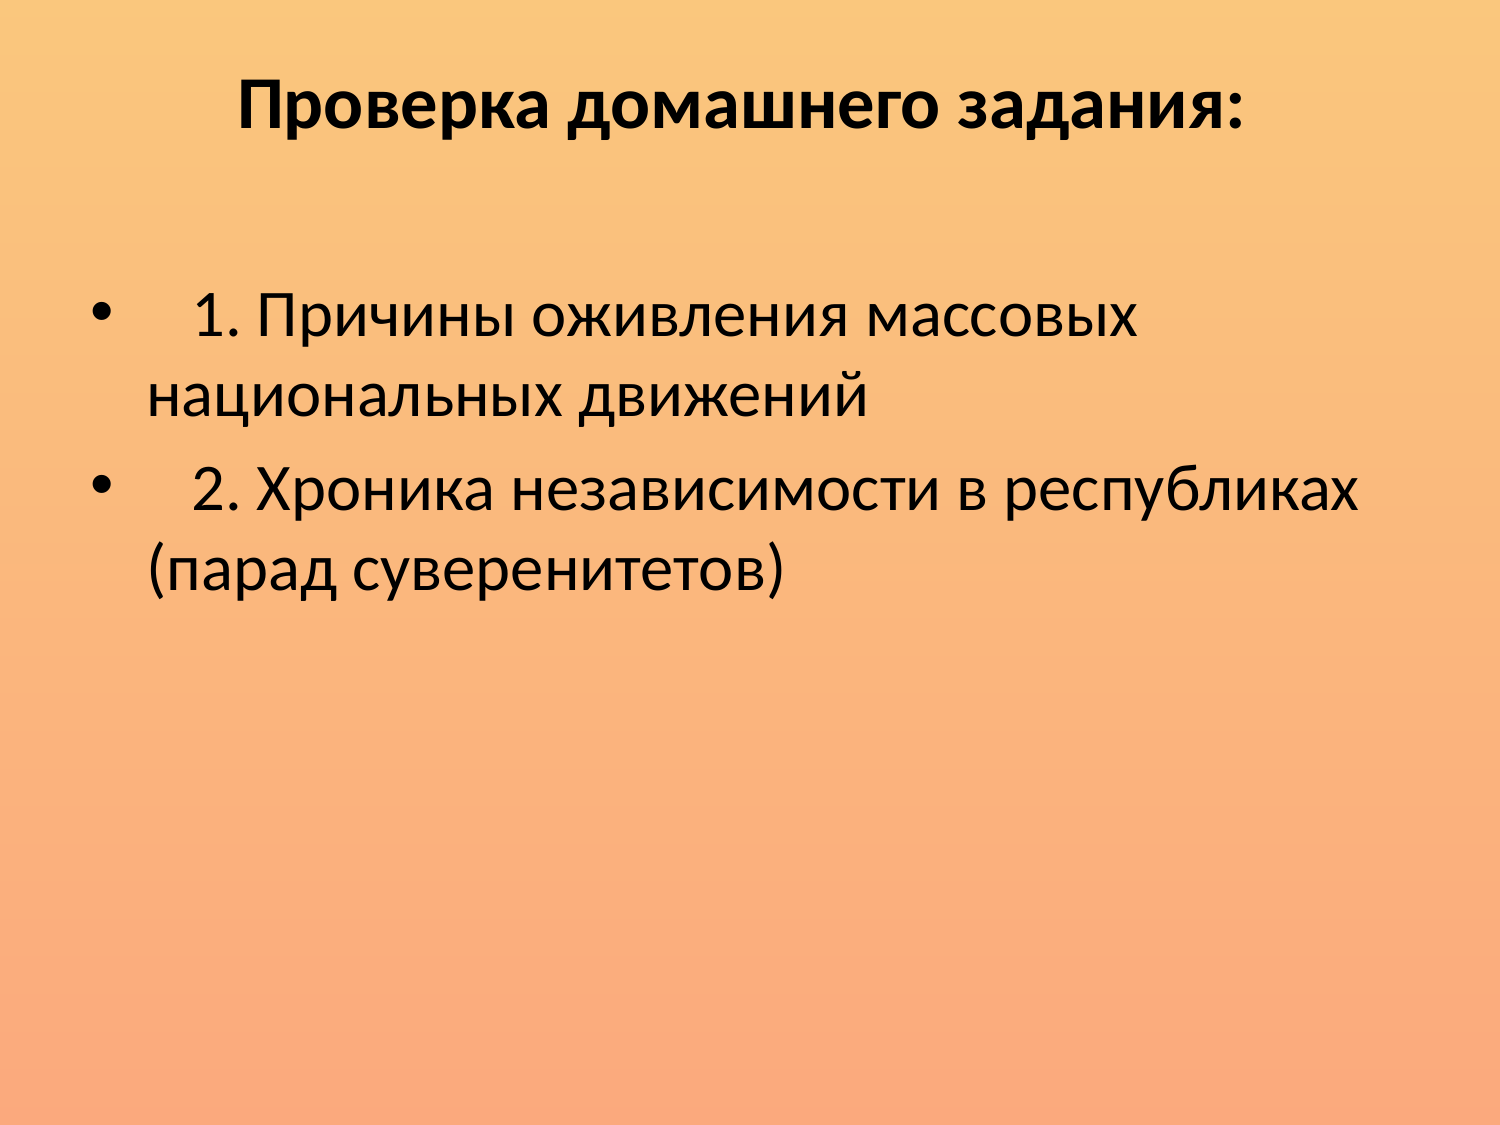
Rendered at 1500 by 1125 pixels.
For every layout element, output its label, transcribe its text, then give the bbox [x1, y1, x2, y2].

list 1. Причины оживления массовых национальных движений 2. Хроника независимости в республиках (парад суверенитетов) [75, 262, 1425, 1005]
title Проверка домашнего задания: [75, 45, 1425, 233]
